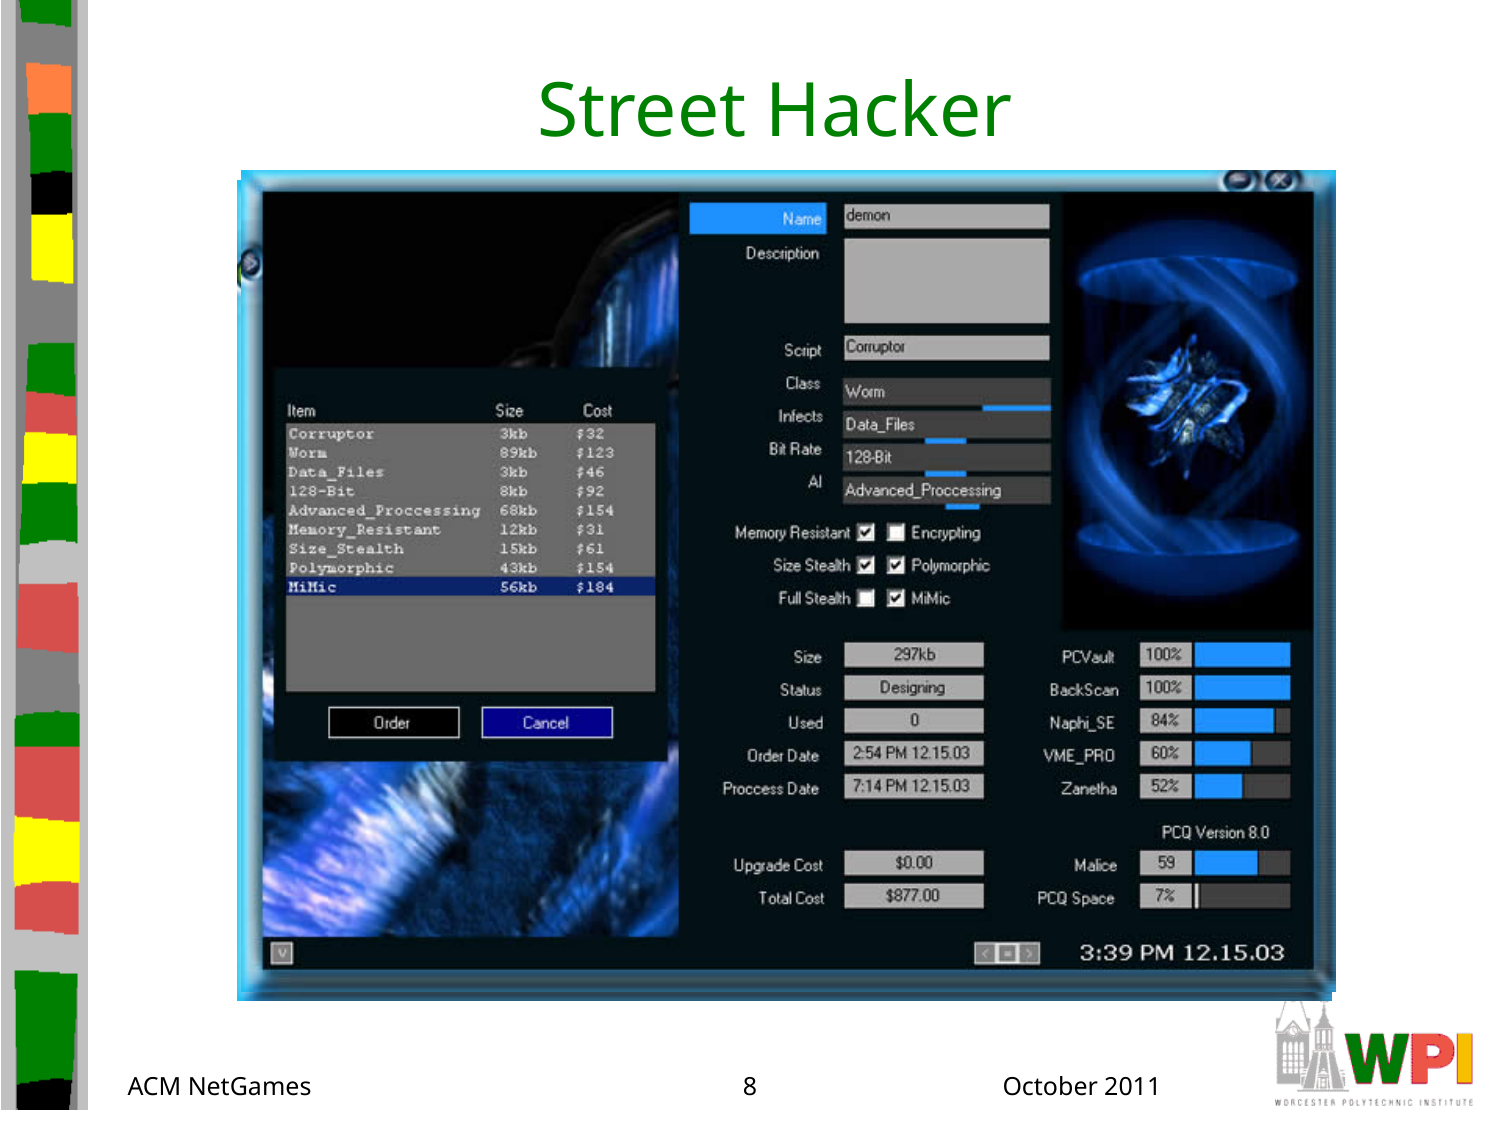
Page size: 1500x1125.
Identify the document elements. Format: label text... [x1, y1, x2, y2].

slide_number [987, 1062, 1301, 1104]
slide_number 8 [593, 1062, 907, 1101]
picture [237, 170, 1475, 1107]
picture [0, 0, 88, 1110]
footer ACM NetGames [112, 1062, 593, 1101]
title Street Hacker [137, 12, 1413, 200]
